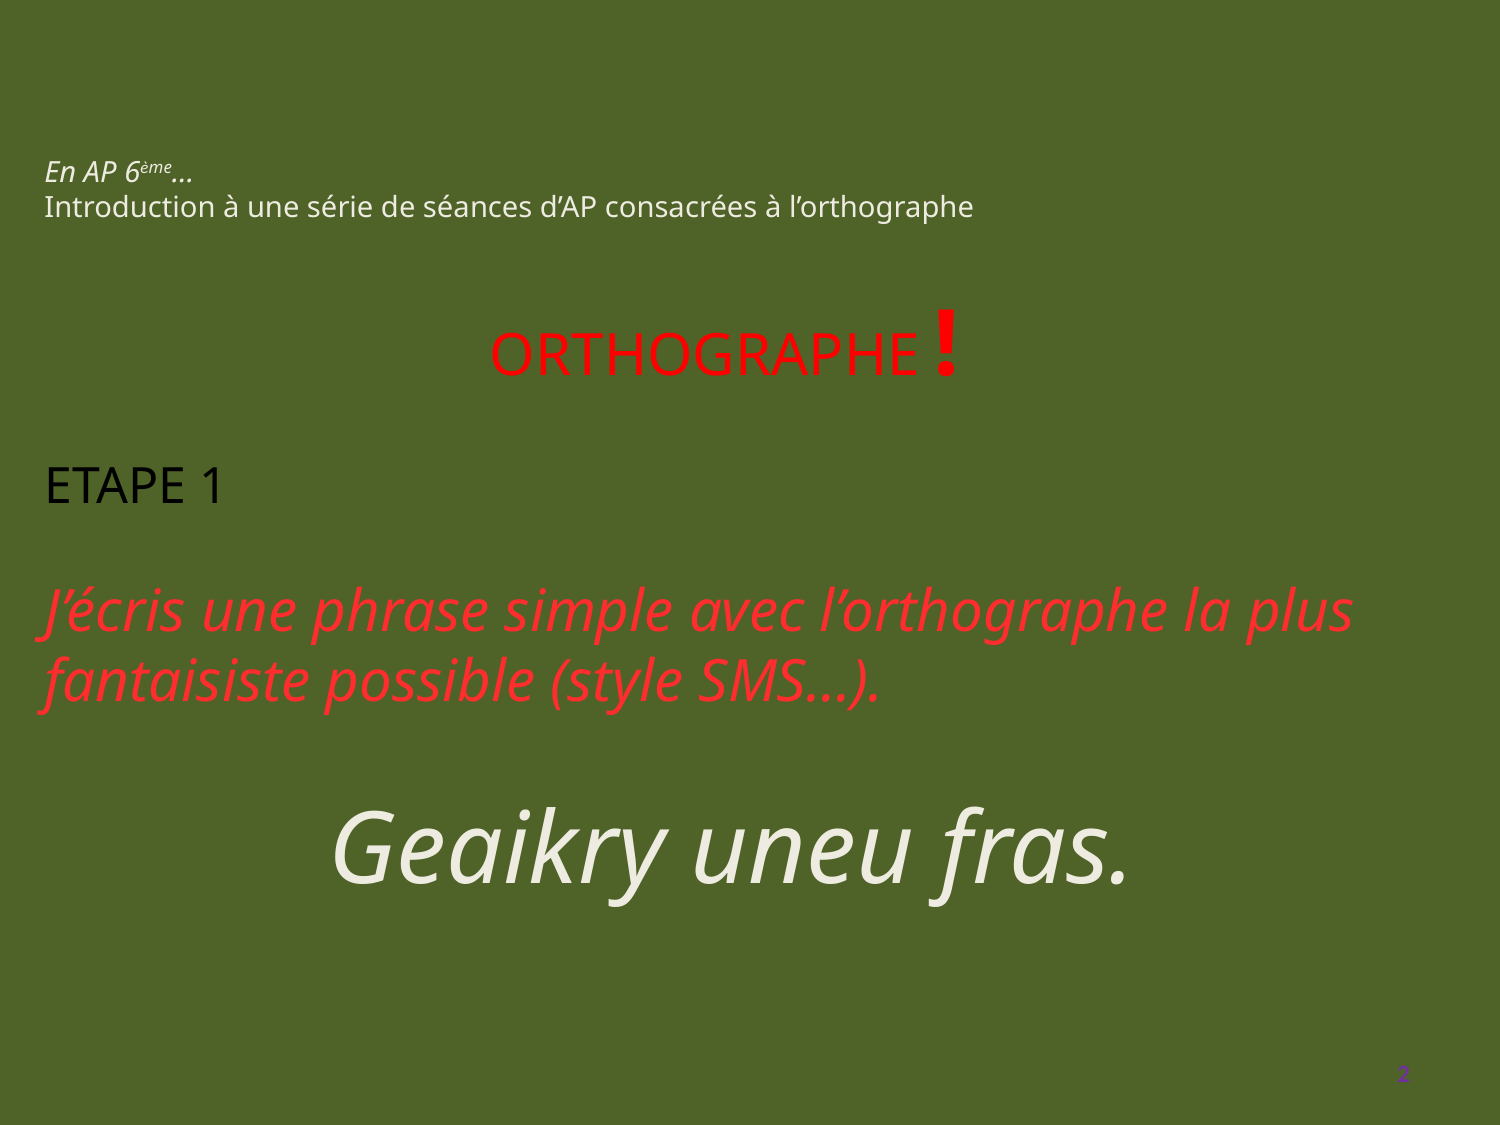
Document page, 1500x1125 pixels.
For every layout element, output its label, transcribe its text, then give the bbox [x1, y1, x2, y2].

title [41, 196, 1447, 941]
slide_number 2 [1074, 1042, 1425, 1103]
text_box En AP 6ème... Introduction à une série de séances d’AP consacrées à l’orthographe ORTHOGRAPHE ! ETAPE 1 J’écris une phrase simple avec l’orthographe la plus fantaisiste possible (style SMS…). Geaikry uneu fras. [29, 145, 1436, 911]
